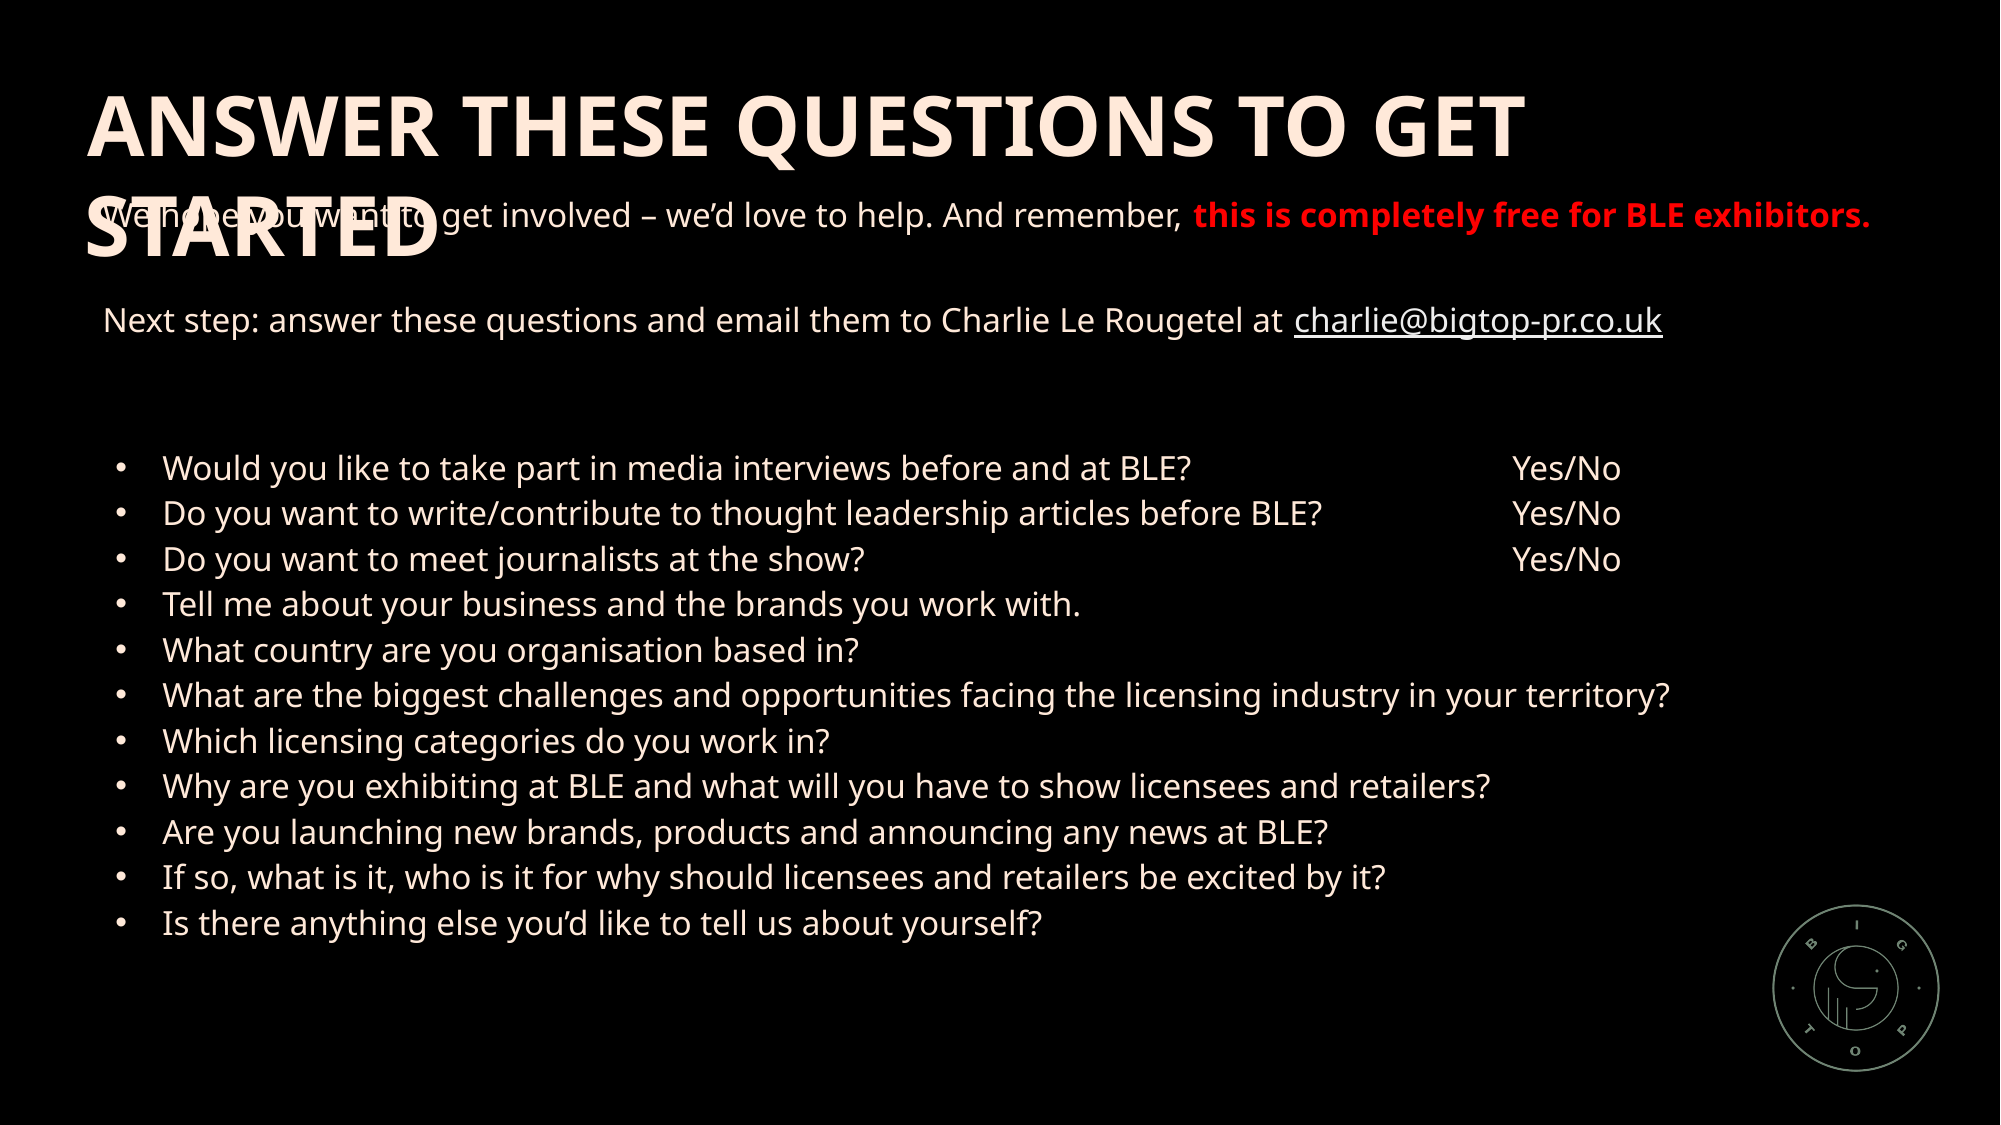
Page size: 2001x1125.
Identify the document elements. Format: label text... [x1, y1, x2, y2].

text_box Would you like to take part in media interviews before and at BLE? Yes/No Do you want to write/contribute to thought leadership articles before BLE? Yes/No Do you want to meet journalists at the show? Yes/No Tell me about your business and the brands you work with. What country are you organisation based in? What are the biggest challenges and opportunities facing the licensing industry in your territory? Which licensing categories do you work in? Why are you exhibiting at BLE and what will you have to show licensees and retailers? Are you launching new brands, products and announcing any news at BLE? If so, what is it, who is it for why should licensees and retailers be excited by it? Is there anything else you’d like to tell us about yourself? [100, 426, 1804, 957]
text_box We hope you want to get involved – we’d love to help. And remember, this is completely free for BLE exhibitors. Next step: answer these questions and email them to Charlie Le Rougetel at charlie@bigtop-pr.co.uk [87, 173, 1923, 360]
picture [1771, 903, 1941, 1073]
text_box ANSWER THESE QUESTIONS TO GET STARTED [77, 66, 1921, 281]
